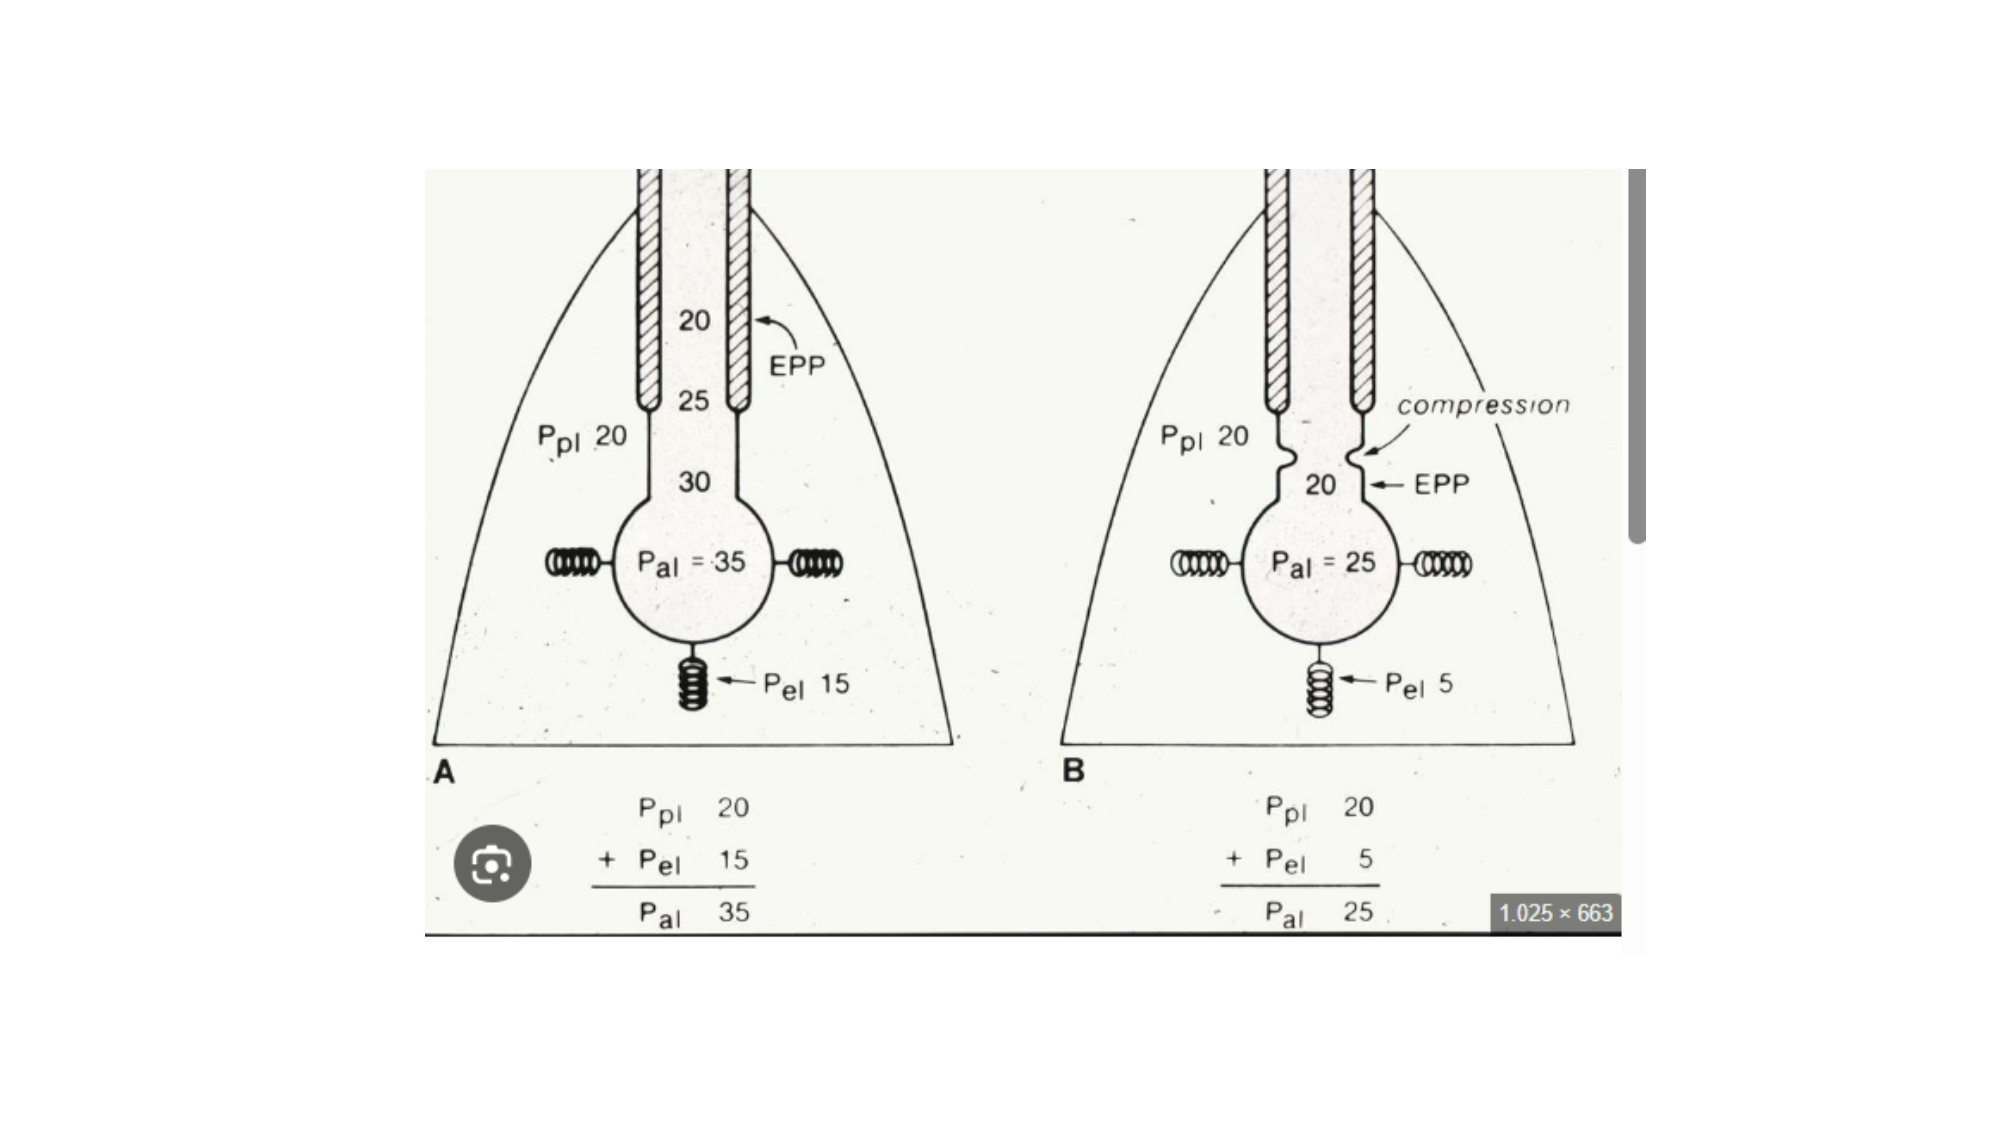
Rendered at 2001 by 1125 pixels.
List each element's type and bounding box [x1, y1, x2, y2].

picture [424, 168, 1647, 957]
